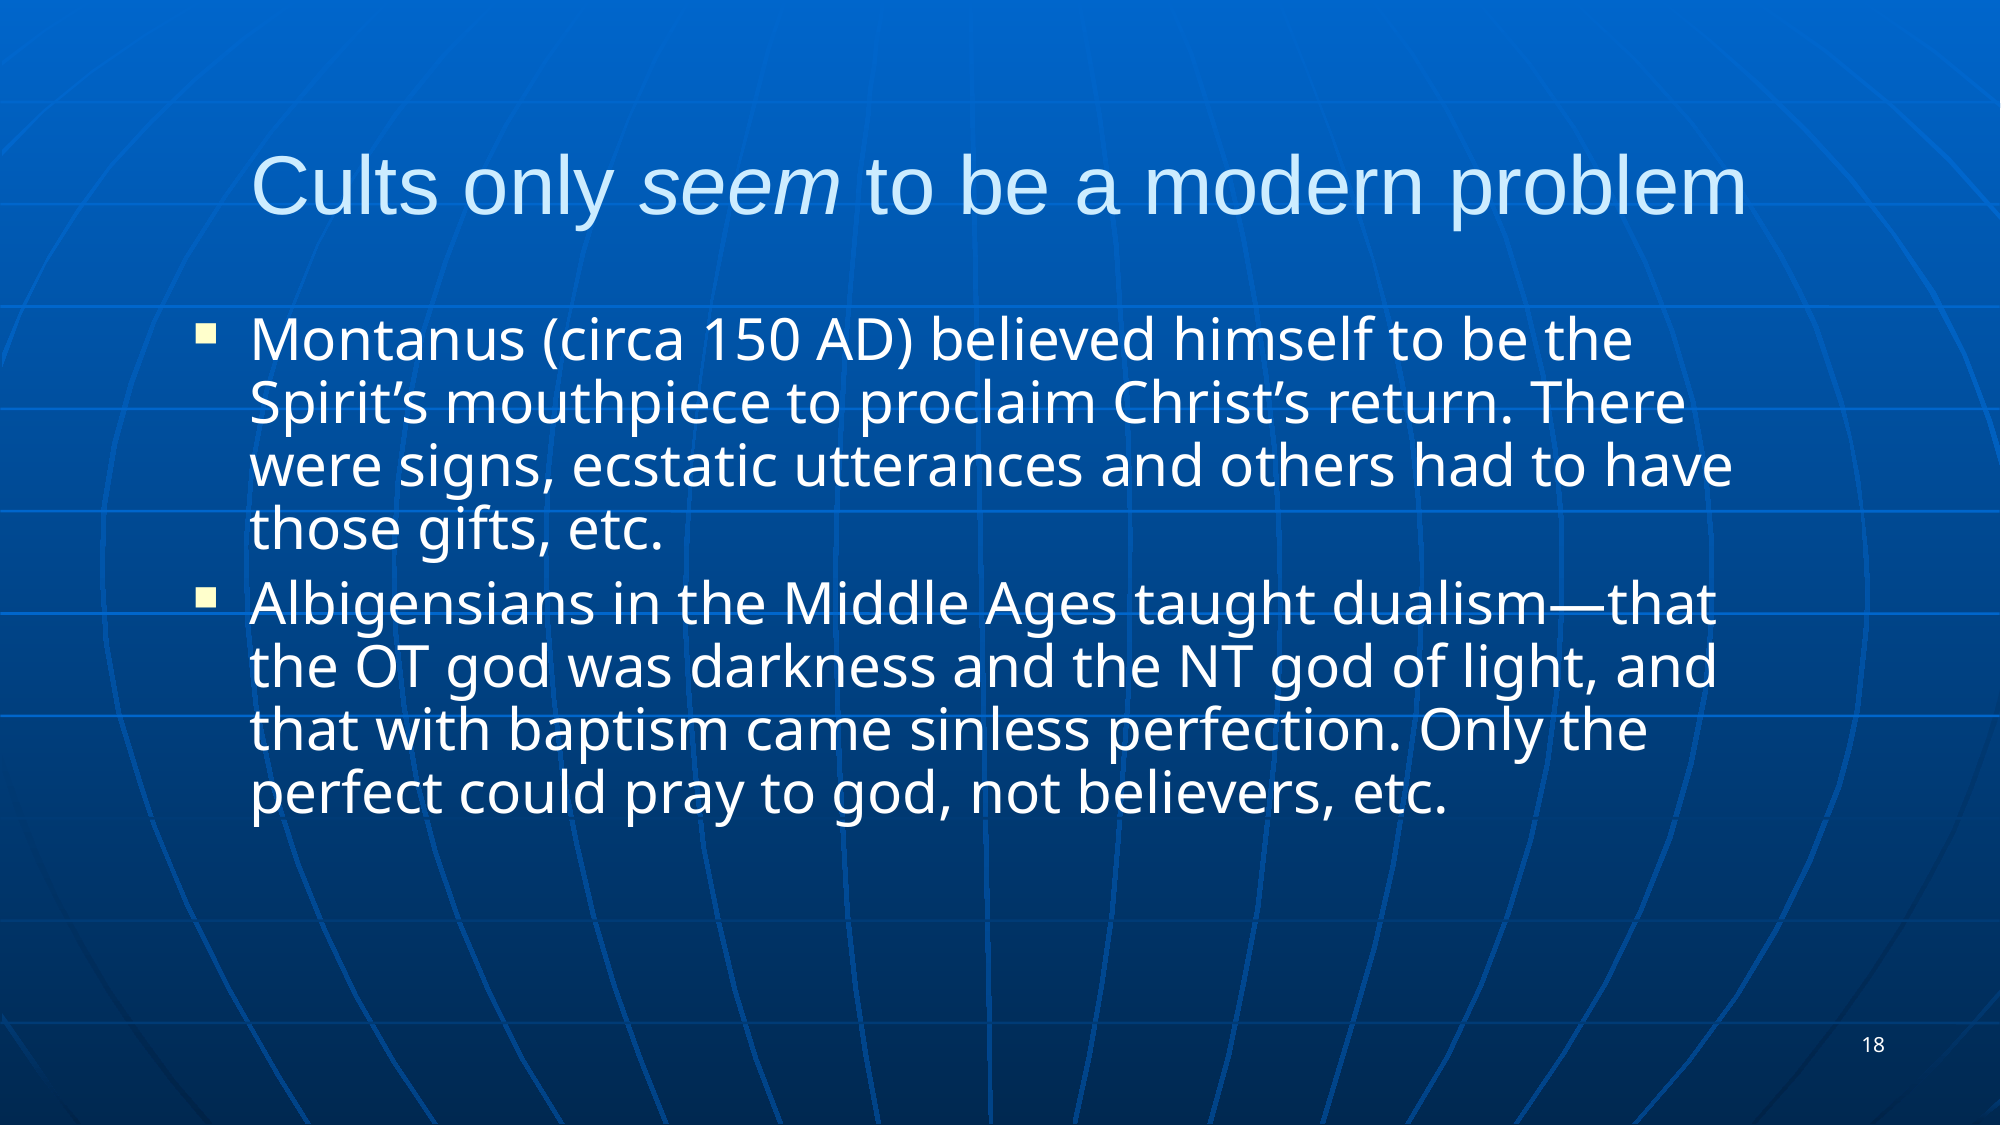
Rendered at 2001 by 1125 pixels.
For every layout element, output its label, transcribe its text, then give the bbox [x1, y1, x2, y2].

title Cults only seem to be a modern problem [177, 99, 1823, 263]
list Montanus (circa 150 AD) believed himself to be the Spirit’s mouthpiece to proclaim Christ’s return. There were signs, ecstatic utterances and others had to have those gifts, etc. Albigensians in the Middle Ages taught dualism—that the OT god was darkness and the NT god of light, and that with baptism came sinless perfection. Only the perfect could pray to god, not believers, etc. [177, 303, 1823, 984]
slide_number 18 [1433, 1024, 1900, 1100]
